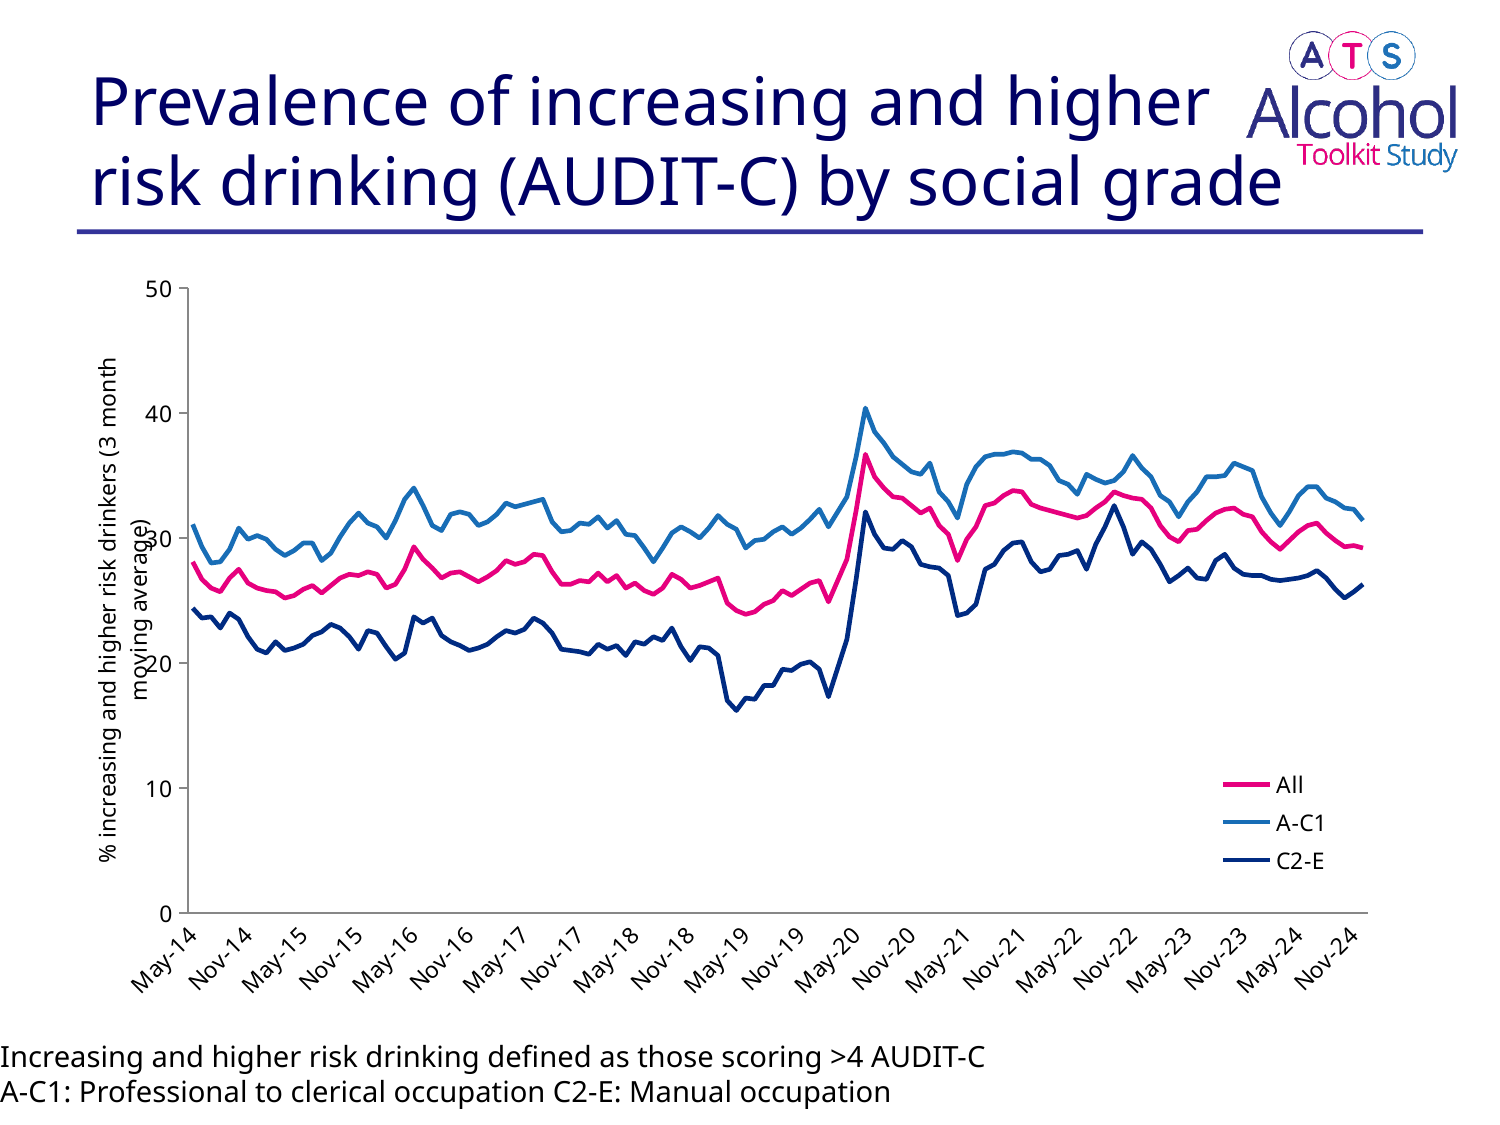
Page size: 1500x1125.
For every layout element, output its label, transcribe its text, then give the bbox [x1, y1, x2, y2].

picture [1246, 31, 1458, 173]
chart [74, 263, 1426, 1007]
title Prevalence of increasing and higher risk drinking (AUDIT-C) by social grade [75, 45, 1338, 233]
text_box Increasing and higher risk drinking defined as those scoring >4 AUDIT-C A-C1: Professional to clerical occupation C2-E: Manual occupation [0, 1031, 1001, 1116]
